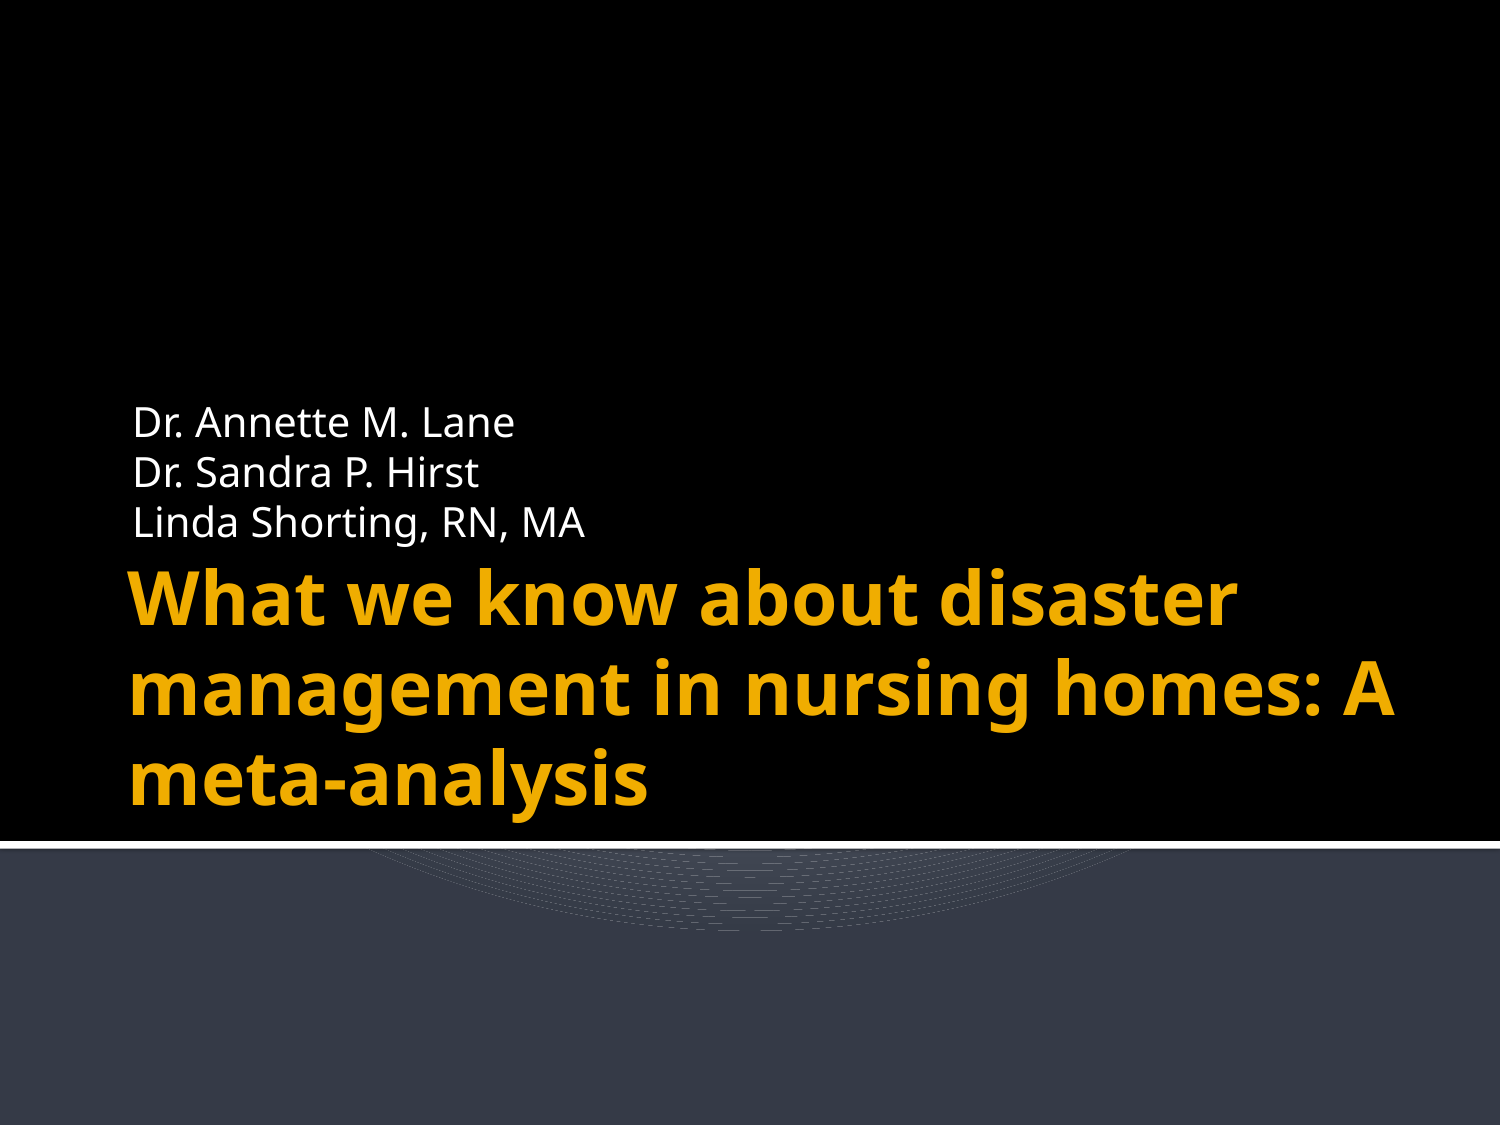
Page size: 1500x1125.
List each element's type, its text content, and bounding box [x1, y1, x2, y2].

title What we know about disaster management in nursing homes: A meta-analysis [112, 550, 1438, 825]
subtitle Dr. Annette M. Lane Dr. Sandra P. Hirst Linda Shorting, RN, MA [112, 299, 1438, 546]
